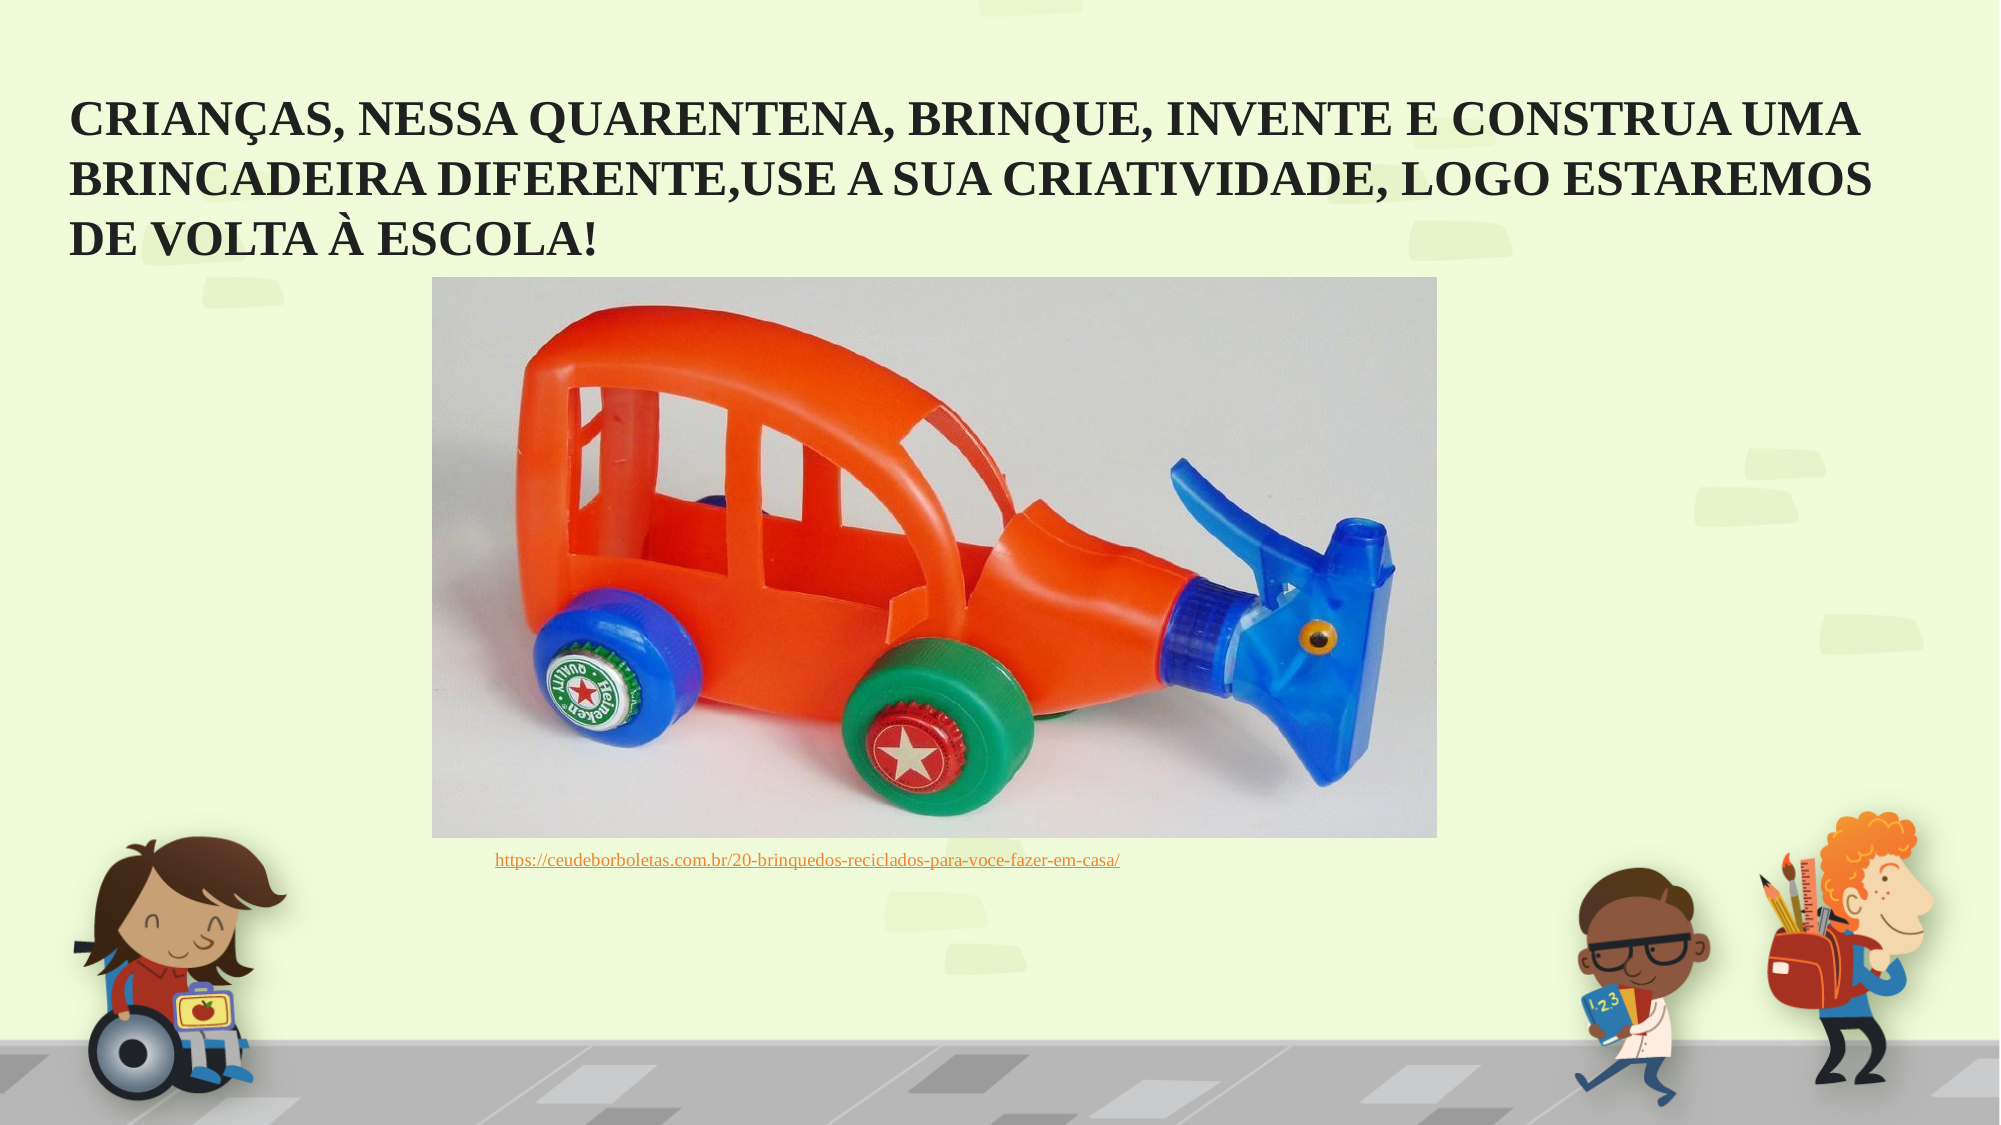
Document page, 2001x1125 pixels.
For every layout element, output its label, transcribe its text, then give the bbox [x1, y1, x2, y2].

text_box CRIANÇAS, NESSA QUARENTENA, BRINQUE, INVENTE E CONSTRUA UMA BRINCADEIRA DIFERENTE,USE A SUA CRIATIVIDADE, LOGO ESTAREMOS DE VOLTA À ESCOLA! [55, 78, 1910, 273]
picture [0, 0, 2000, 1125]
text_box https://ceudeborboletas.com.br/20-brinquedos-reciclados-para-voce-fazer-em-casa/ [480, 839, 1343, 878]
